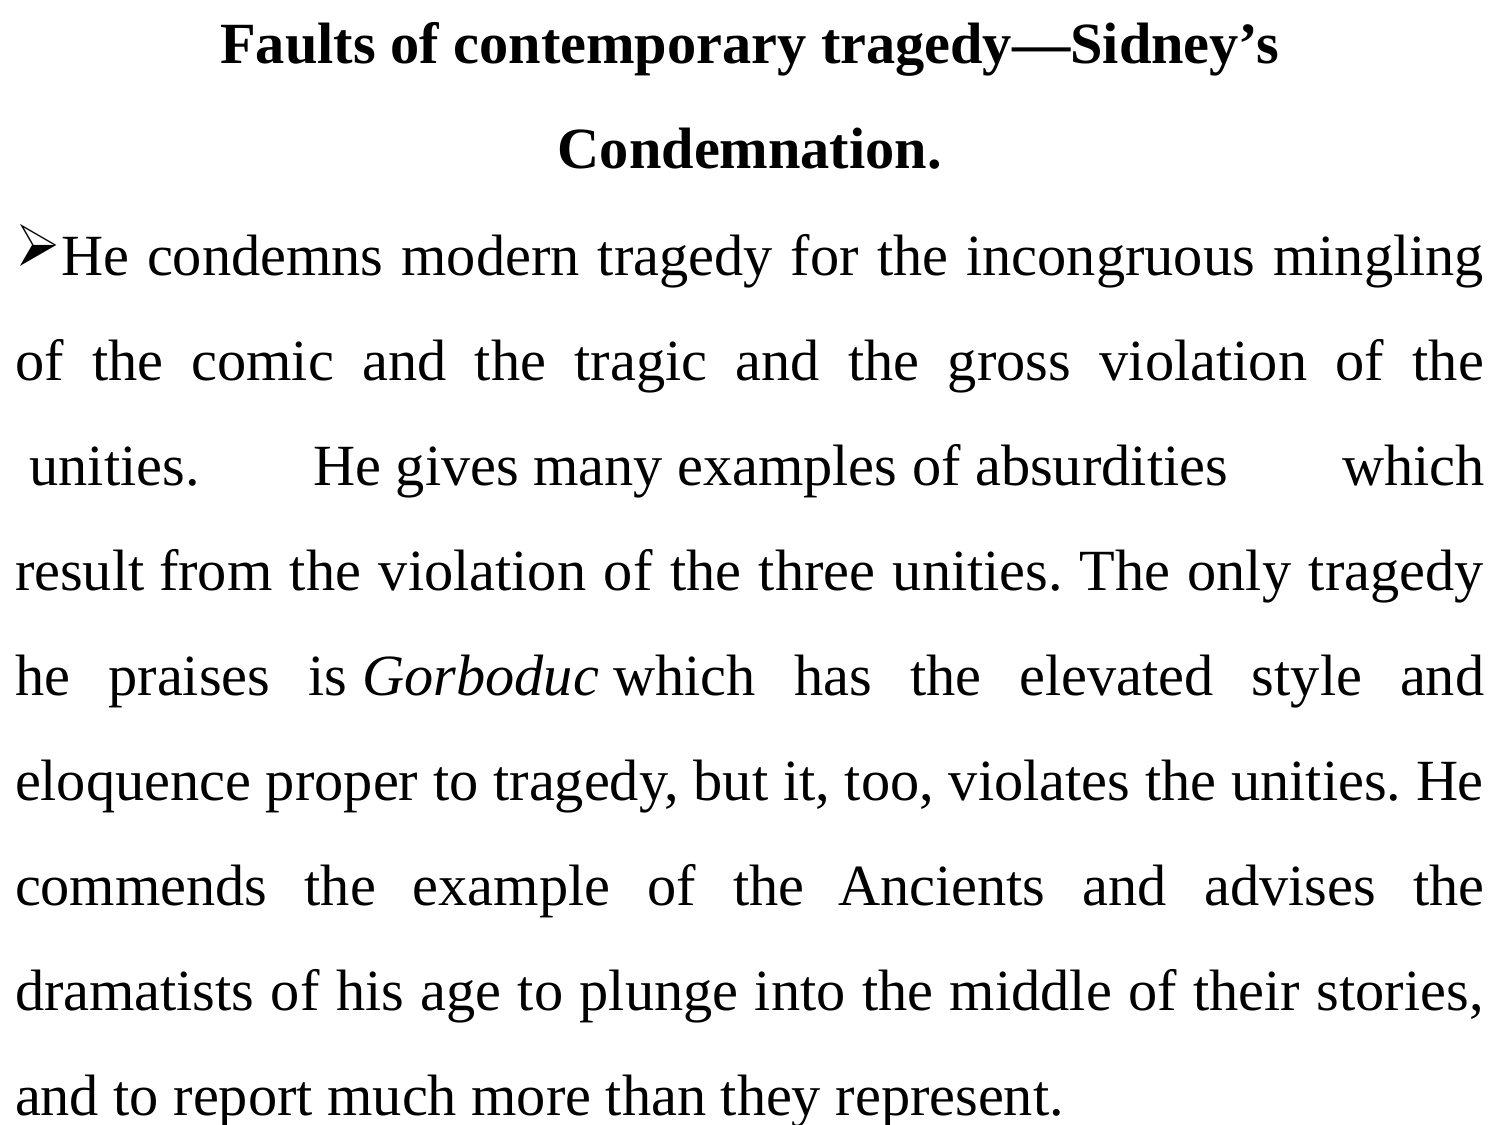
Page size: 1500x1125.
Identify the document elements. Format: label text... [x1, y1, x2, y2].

subtitle He condemns modern tragedy for the incongruous mingling of the comic and the tragic and the gross violation of the unities. He gives many examples of absurdities which result from the violation of the three unities. The only tragedy he praises is Gorboduc which has the elevated style and eloquence proper to tragedy, but it, too, violates the unities. He commends the example of the Ancients and advises the dramatists of his age to plunge into the middle of their stories, and to report much more than they represent. [0, 174, 1500, 1125]
title Faults of contemporary tragedy—Sidney’s Condemnation. [112, 0, 1388, 150]
